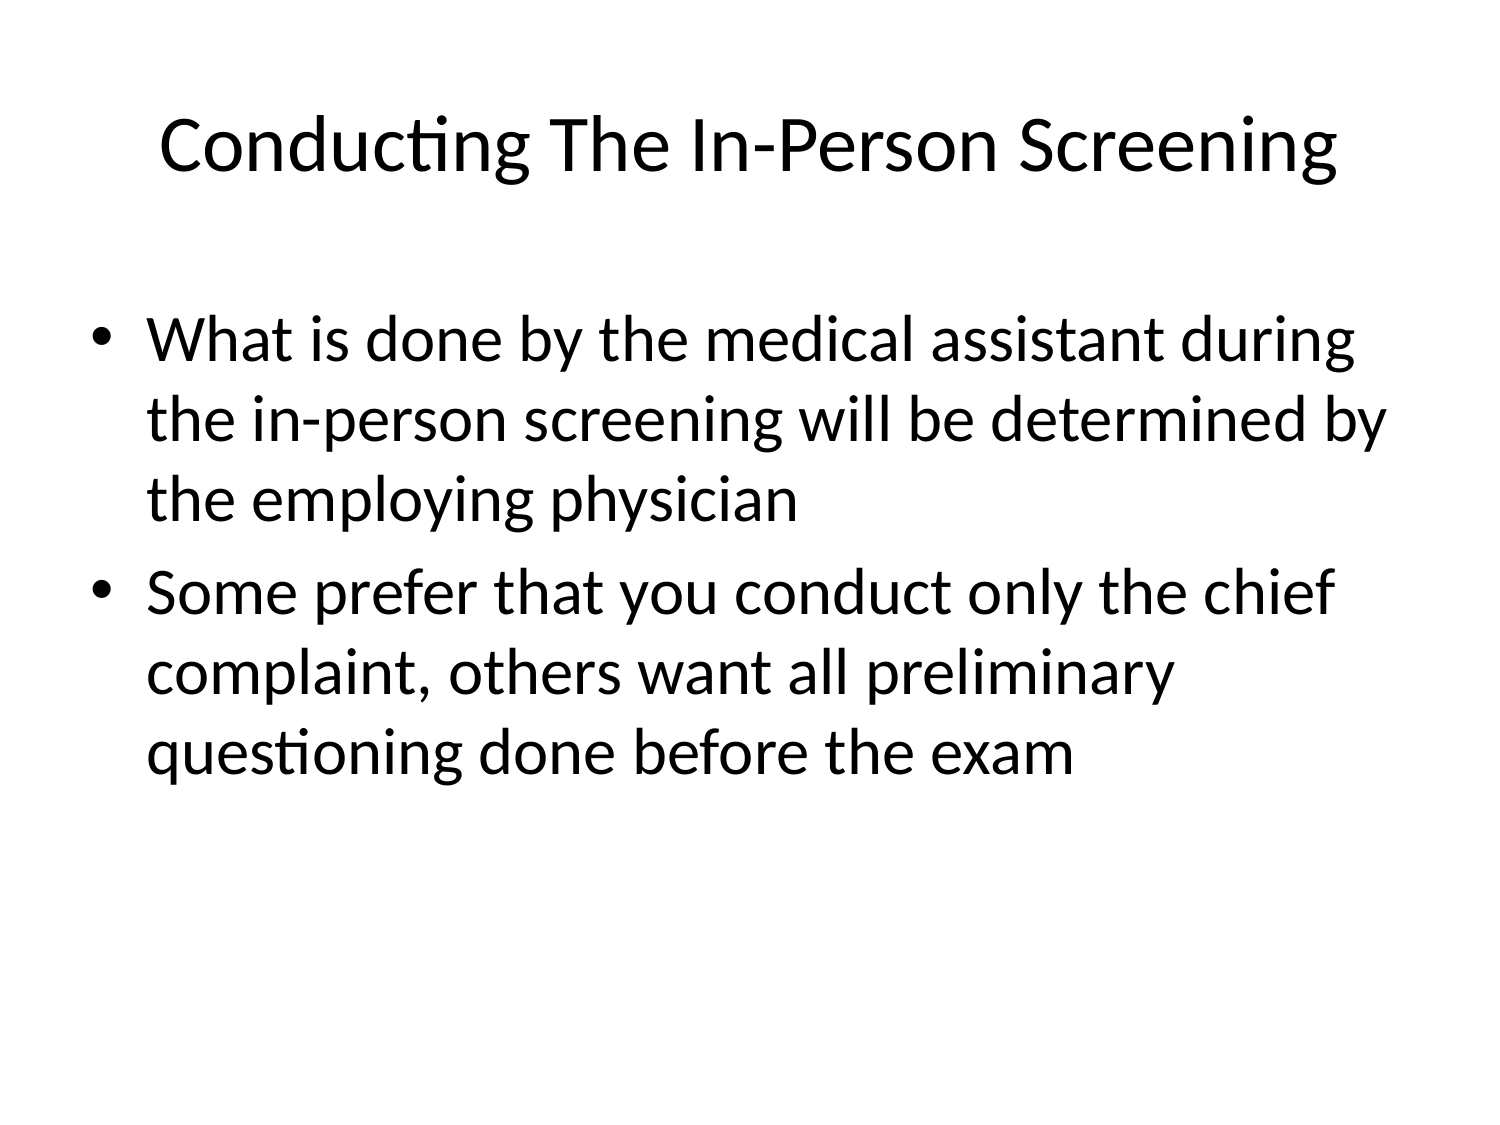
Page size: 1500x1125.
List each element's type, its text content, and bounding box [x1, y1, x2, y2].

list What is done by the medical assistant during the in-person screening will be determined by the employing physician Some prefer that you conduct only the chief complaint, others want all preliminary questioning done before the exam [75, 287, 1425, 1125]
title Conducting The In-Person Screening [75, 45, 1425, 233]
